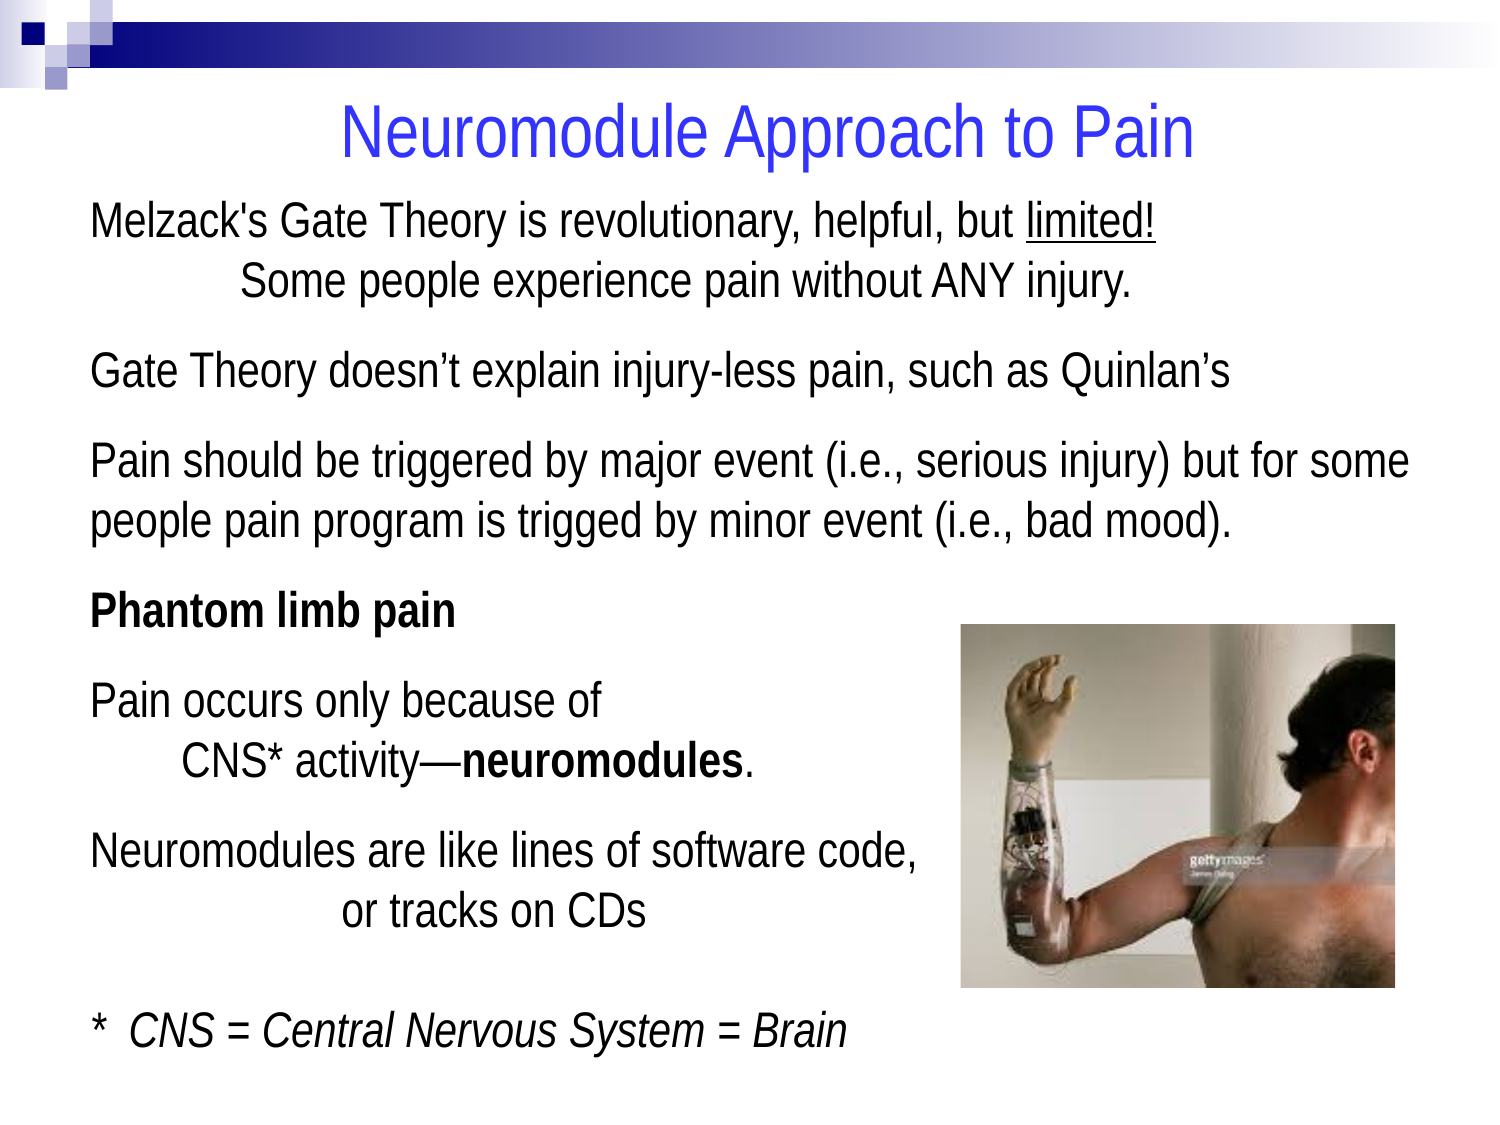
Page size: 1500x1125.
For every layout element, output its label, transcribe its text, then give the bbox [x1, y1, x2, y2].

text_box Melzack's Gate Theory is revolutionary, helpful, but limited! Some people experience pain without ANY injury. Gate Theory doesn’t explain injury-less pain, such as Quinlan’s Pain should be triggered by major event (i.e., serious injury) but for some people pain program is trigged by minor event (i.e., bad mood). Phantom limb pain Pain occurs only because of CNS* activity—neuromodules. Neuromodules are like lines of software code, or tracks on CDs * CNS = Central Nervous System = Brain [74, 180, 1485, 1065]
picture [960, 624, 1396, 988]
text_box Neuromodule Approach to Pain [249, 74, 1288, 180]
